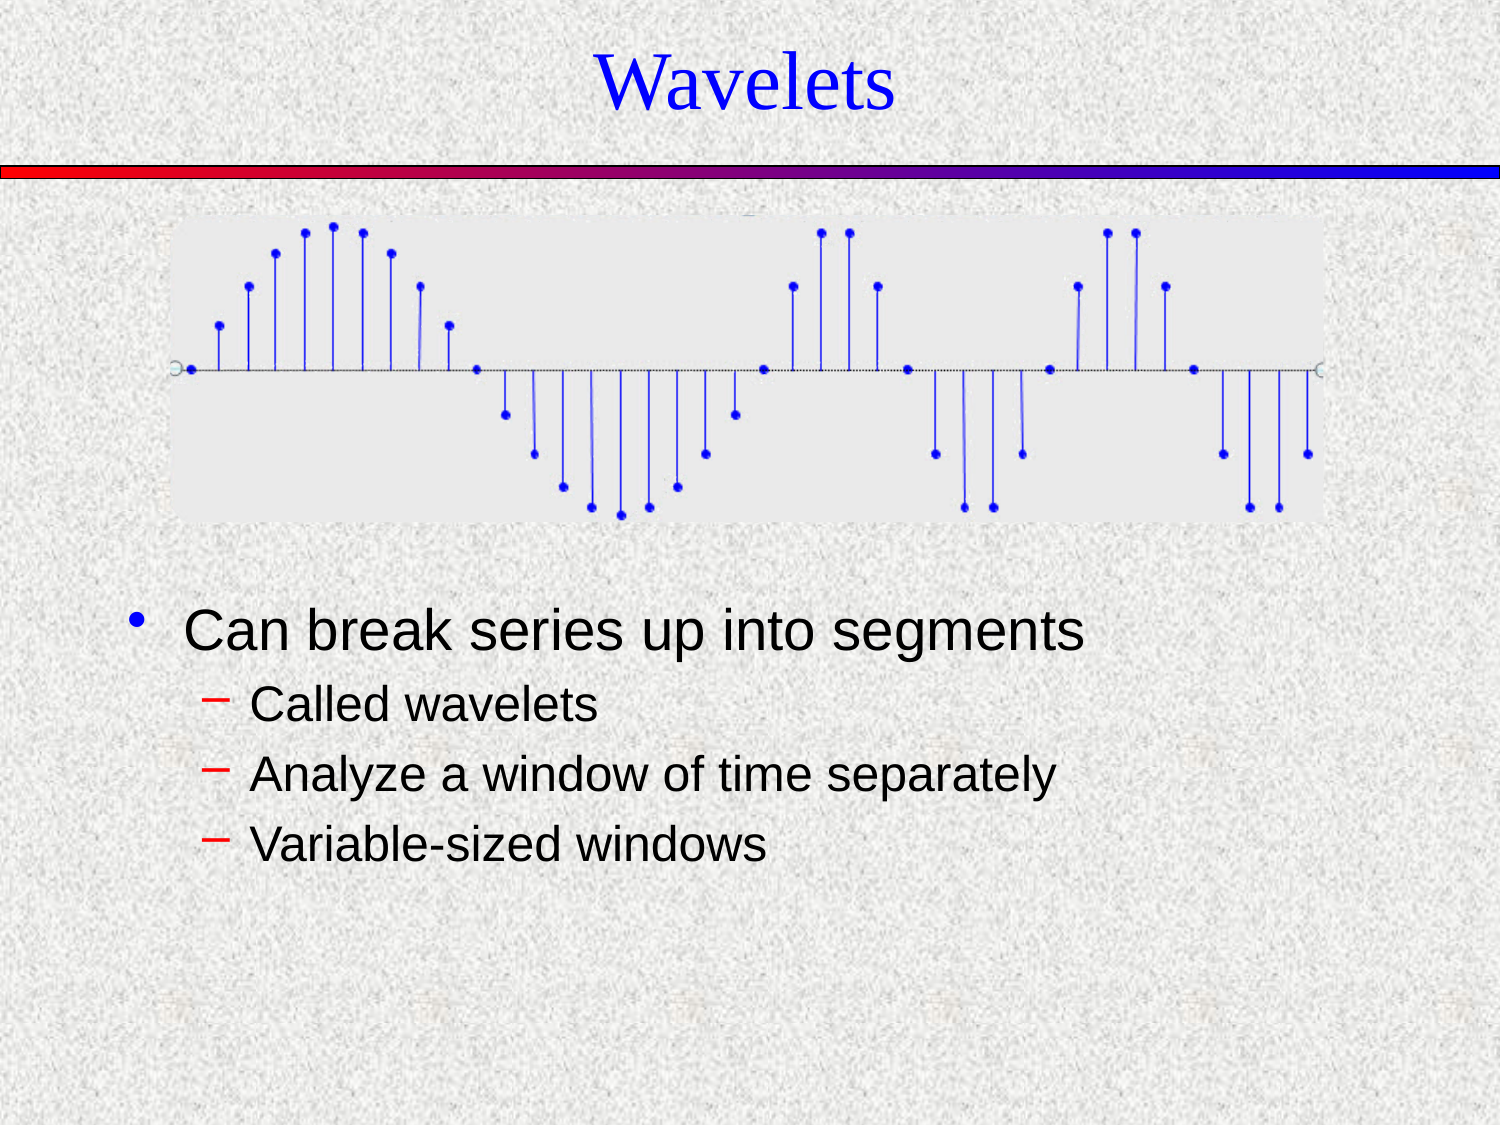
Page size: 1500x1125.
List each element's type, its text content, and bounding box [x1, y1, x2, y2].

list Can break series up into segments Called wavelets Analyze a window of time separately Variable-sized windows [112, 584, 1388, 1013]
title Wavelets [180, 0, 1312, 153]
picture [0, 0, 1500, 165]
picture [0, 179, 1500, 1125]
